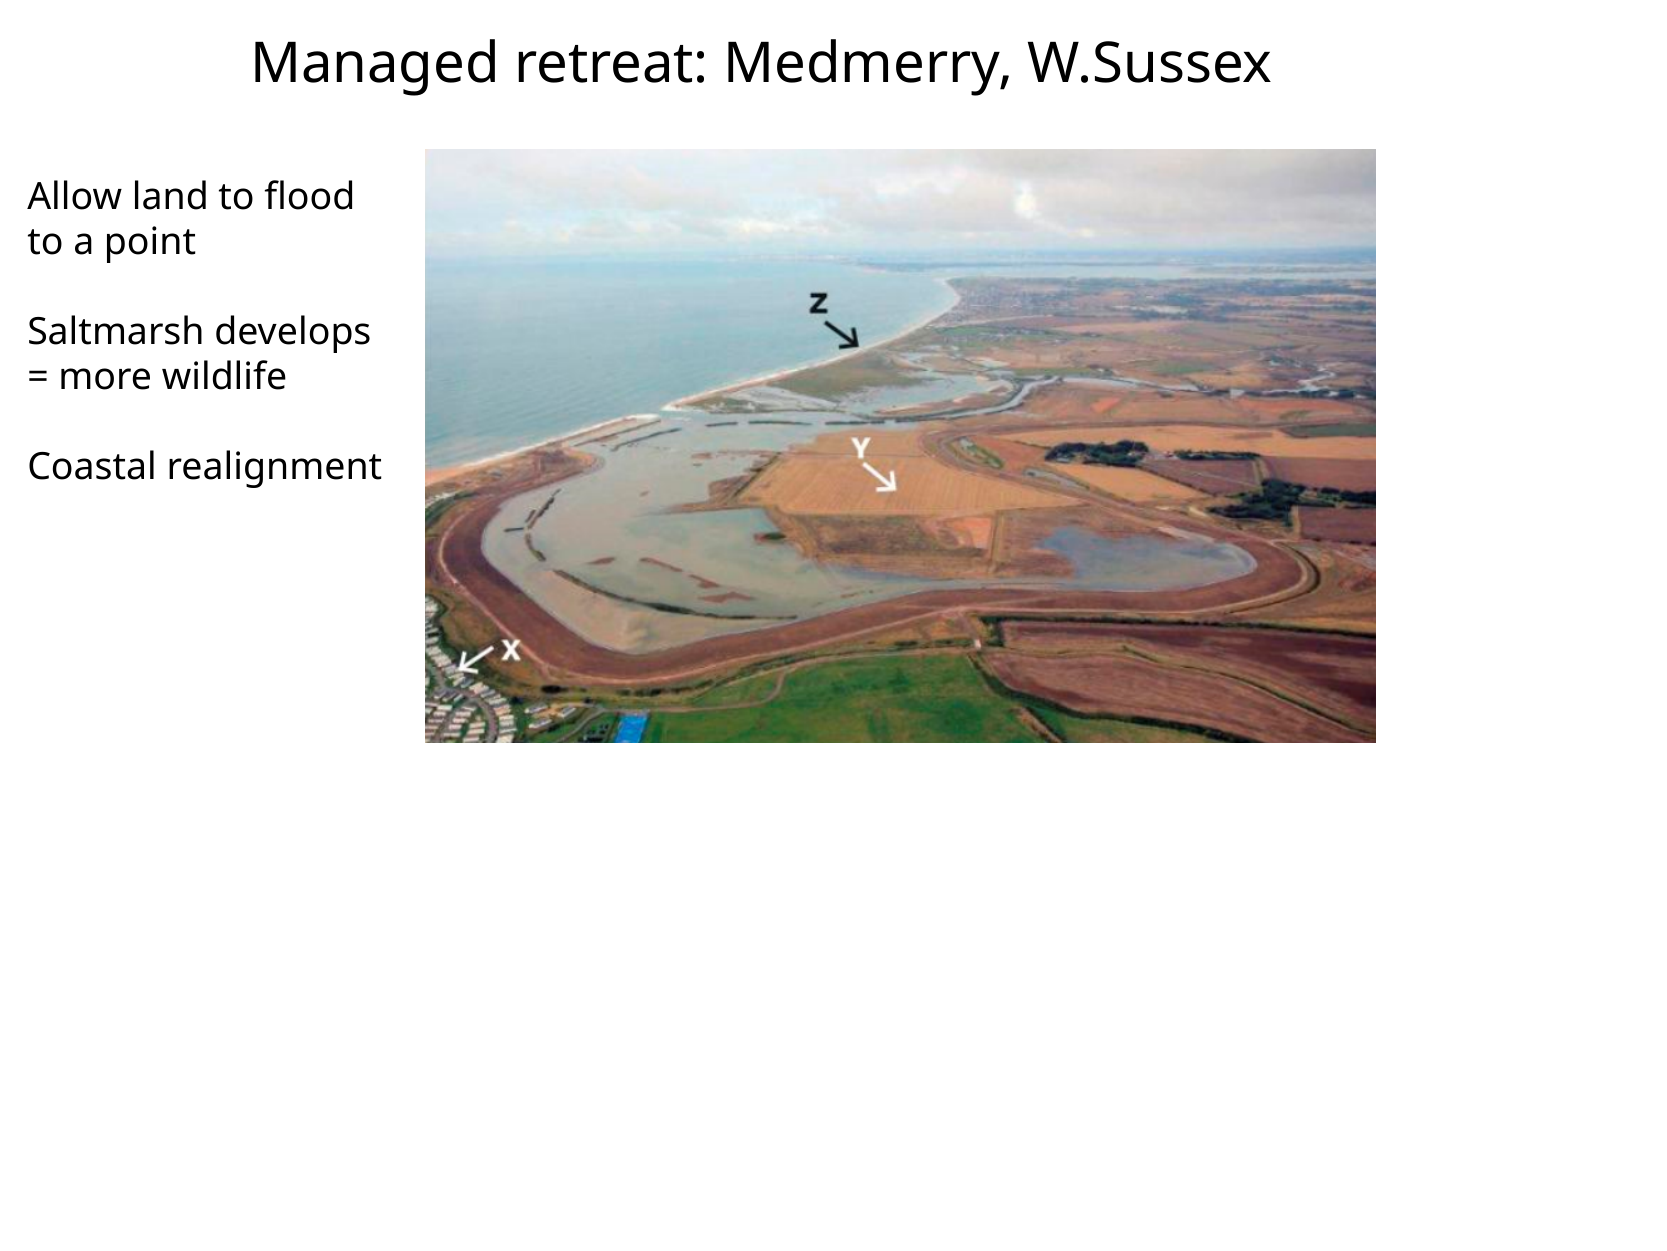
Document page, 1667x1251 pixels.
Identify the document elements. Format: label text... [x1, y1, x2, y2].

text_box Allow land to flood to a point Saltmarsh develops = more wildlife Coastal realignment [12, 164, 412, 495]
picture [424, 149, 1376, 743]
text_box Managed retreat: Medmerry, W.Sussex [235, 18, 1556, 101]
